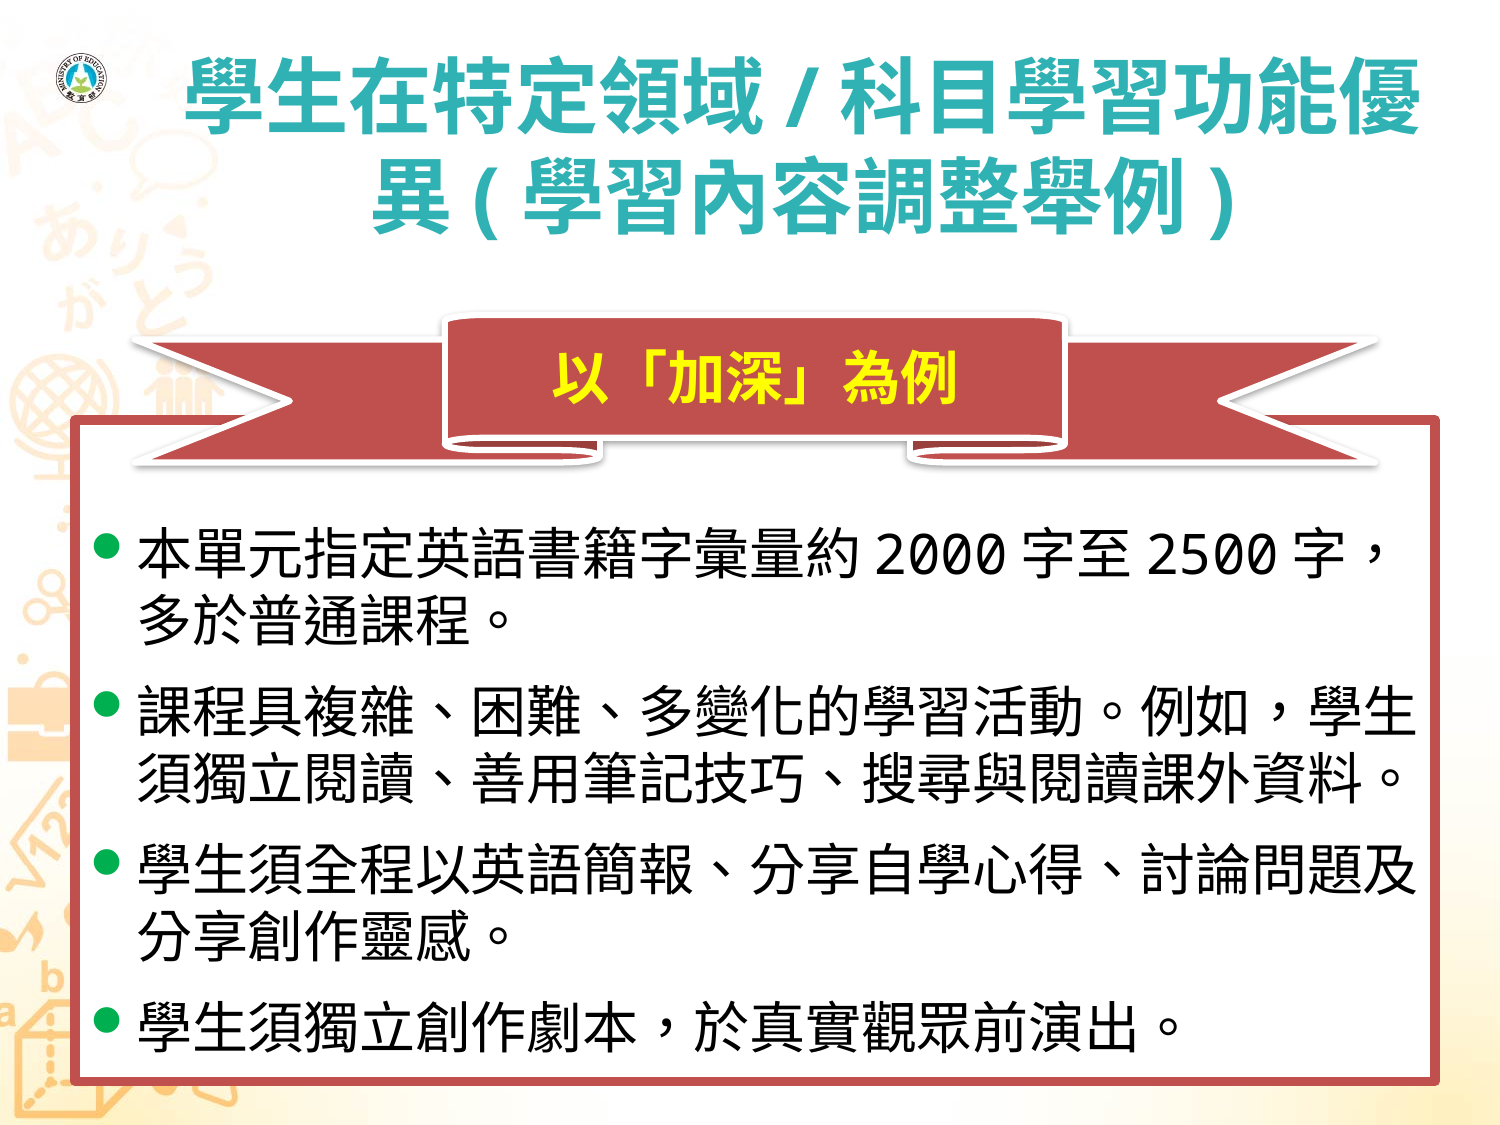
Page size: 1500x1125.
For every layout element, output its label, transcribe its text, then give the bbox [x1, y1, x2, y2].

title 學生在特定領域/科目學習功能優異(學習內容調整舉例) [127, 36, 1478, 178]
text_box 以「加深」為例 [131, 311, 1378, 466]
text_box 本單元指定英語書籍字彙量約2000字至2500字，多於普通課程。 課程具複雜、困難、多變化的學習活動。例如，學生須獨立閱讀、善用筆記技巧、搜尋與閱讀課外資料。 學生須全程以英語簡報、分享自學心得、討論問題及分享創作靈感。 學生須獨立創作劇本，於真實觀眾前演出。 [73, 418, 1437, 1083]
picture [0, 0, 1500, 1125]
